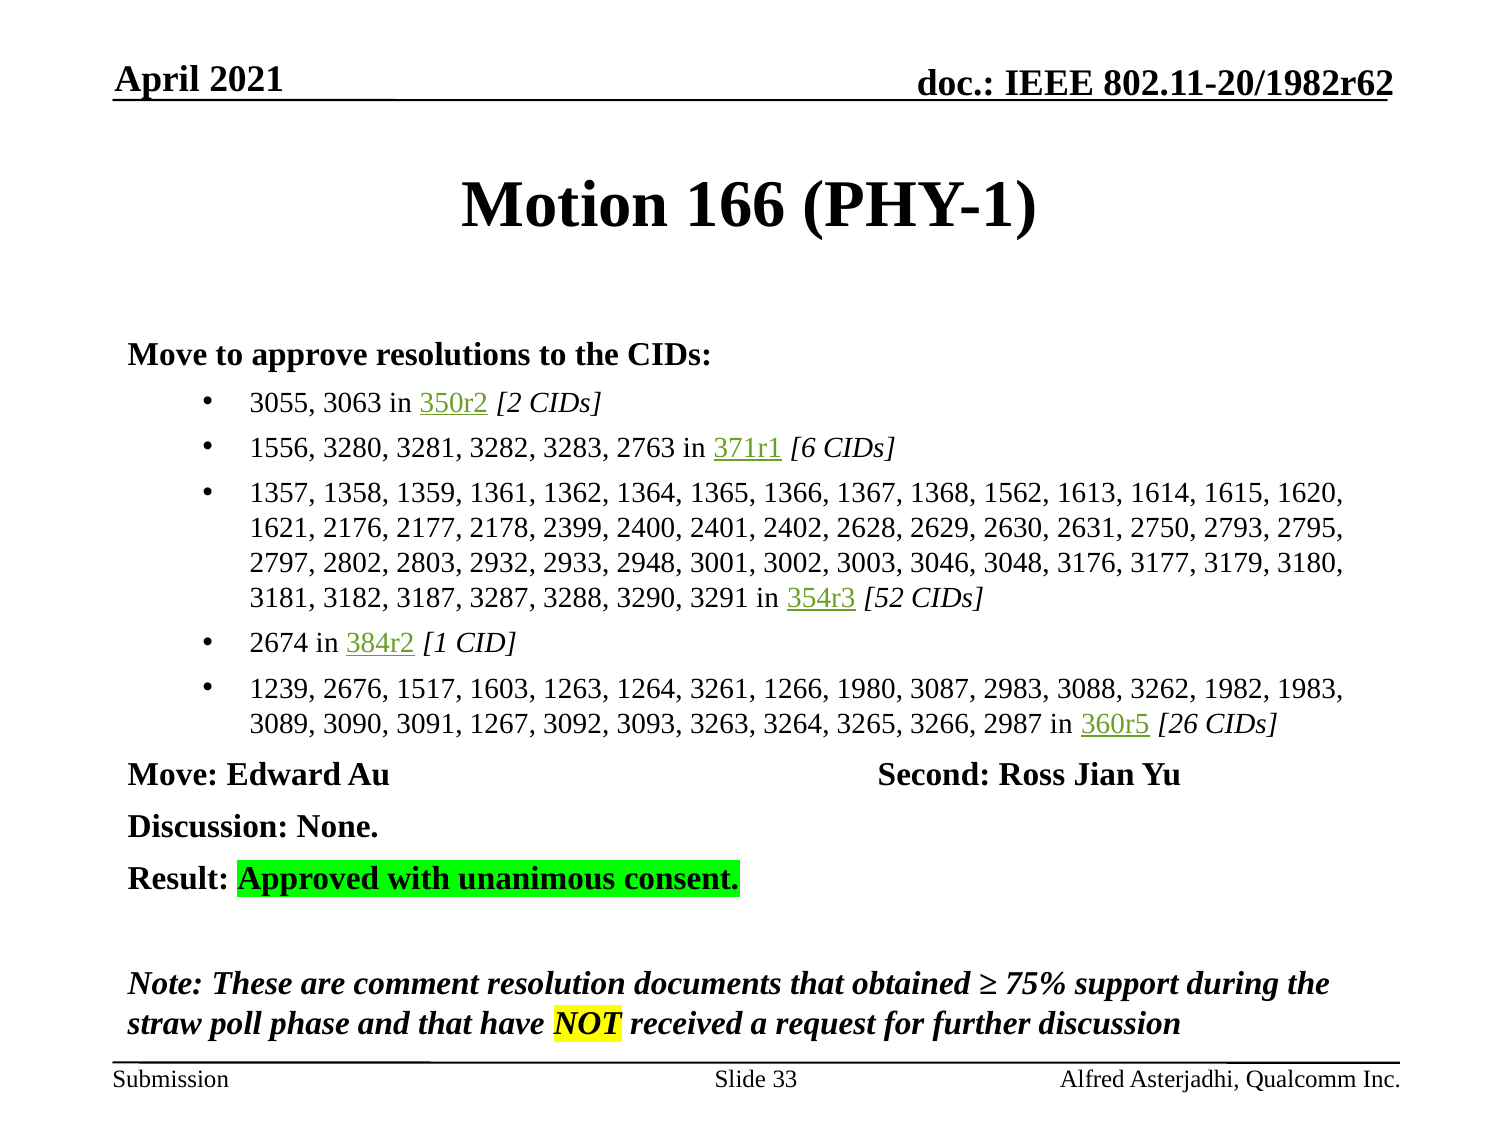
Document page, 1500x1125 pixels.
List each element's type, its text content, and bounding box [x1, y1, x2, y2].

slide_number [114, 54, 423, 100]
slide_number Slide 33 [712, 1061, 800, 1123]
footer Alfred Asterjadhi, Qualcomm Inc. [878, 1061, 1402, 1093]
title Motion 166 (PHY-1) [112, 112, 1388, 288]
list Move to approve resolutions to the CIDs: 3055, 3063 in 350r2 [2 CIDs] 1556, 3280, 3281, 3282, 3283, 2763 in 371r1 [6 CIDs] 1357, 1358, 1359, 1361, 1362, 1364, 1365, 1366, 1367, 1368, 1562, 1613, 1614, 1615, 1620, 1621, 2176, 2177, 2178, 2399, 2400, 2401, 2402, 2628, 2629, 2630, 2631, 2750, 2793, 2795, 2797, 2802, 2803, 2932, 2933, 2948, 3001, 3002, 3003, 3046, 3048, 3176, 3177, 3179, 3180, 3181, 3182, 3187, 3287, 3288, 3290, 3291 in 354r3 [52 CIDs] 2674 in 384r2 [1 CID] 1239, 2676, 1517, 1603, 1263, 1264, 3261, 1266, 1980, 3087, 2983, 3088, 3262, 1982, 1983, 3089, 3090, 3091, 1267, 3092, 3093, 3263, 3264, 3265, 3266, 2987 in 360r5 [26 CIDs] Move: Edward Au Second: Ross Jian Yu Discussion: None. Result: Approved with unanimous consent. Note: These are comment resolution documents that obtained ≥ 75% support during the straw poll phase and that have NOT received a request for further discussion [112, 324, 1388, 1063]
